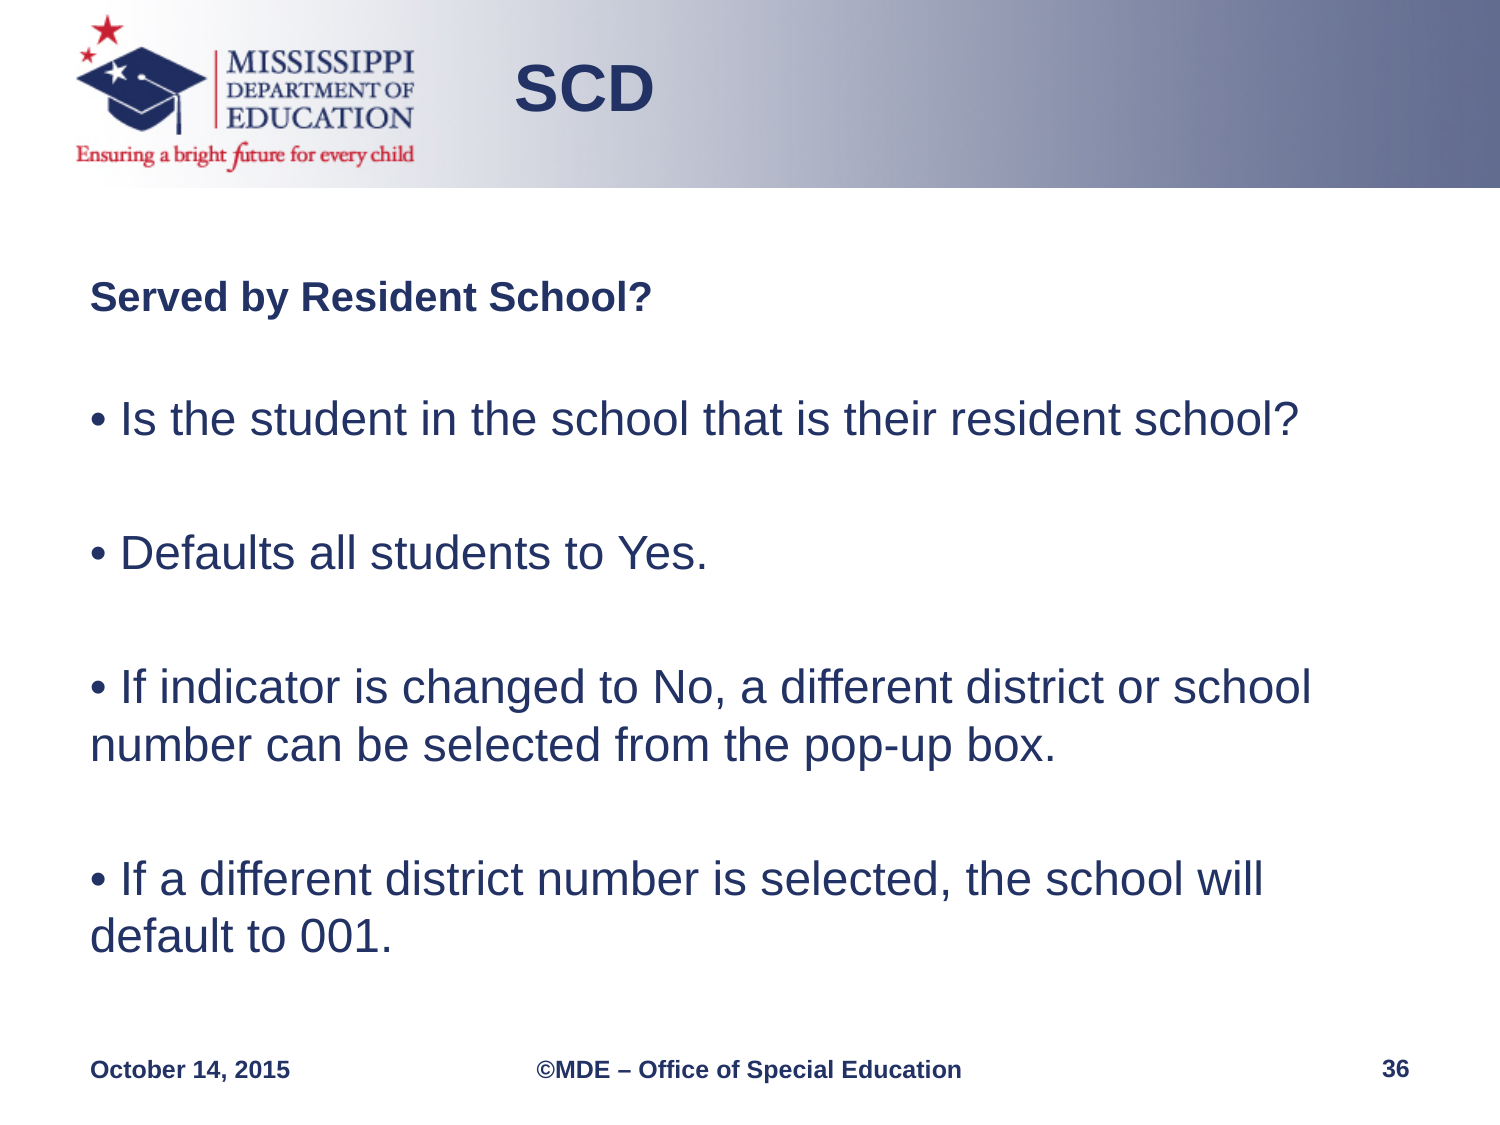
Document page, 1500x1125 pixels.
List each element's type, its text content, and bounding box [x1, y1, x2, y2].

list SCD [500, 37, 1175, 213]
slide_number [75, 1027, 425, 1110]
picture [0, 0, 1500, 188]
footer ©MDE – Office of Special Education [512, 1027, 988, 1110]
list Served by Resident School? • Is the student in the school that is their resident school? • Defaults all students to Yes. • If indicator is changed to No, a different district or school number can be selected from the pop-up box. • If a different district number is selected, the school will default to 001. [75, 262, 1425, 1005]
slide_number 36 [1074, 1026, 1425, 1109]
